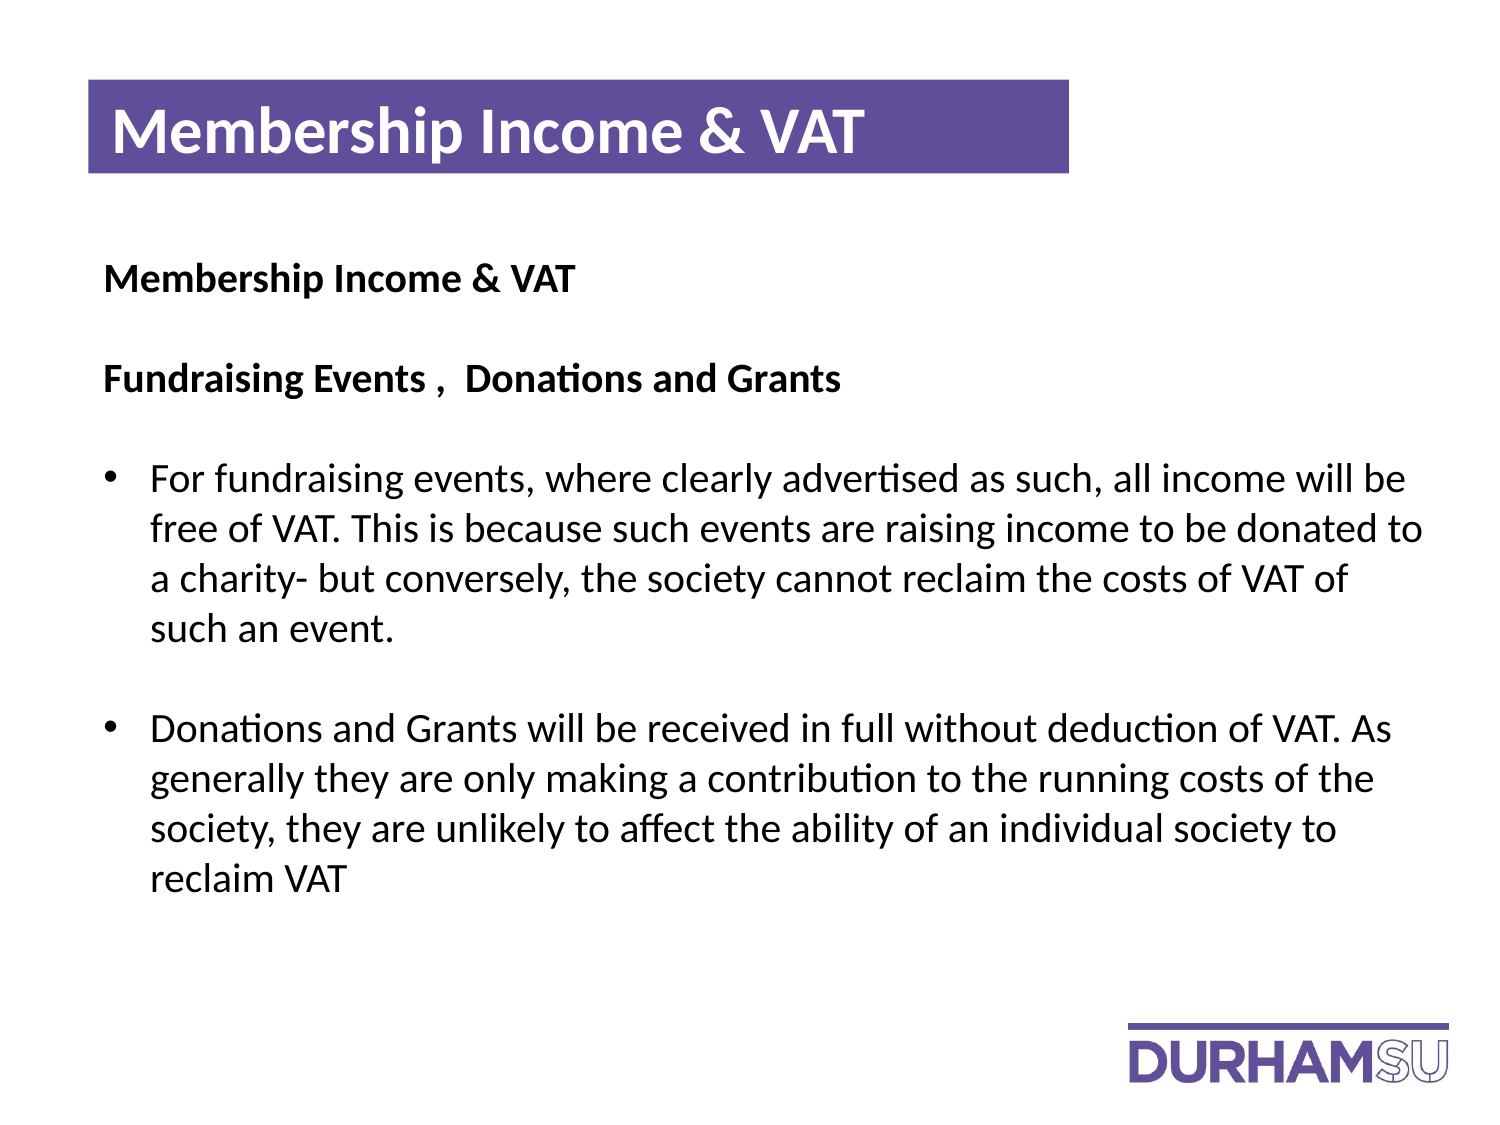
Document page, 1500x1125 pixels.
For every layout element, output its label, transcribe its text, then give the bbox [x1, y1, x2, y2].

text_box Membership Income & VAT [96, 79, 1199, 185]
text_box [86, 78, 1071, 175]
text_box Membership Income & VAT Fundraising Events , Donations and Grants For fundraising events, where clearly advertised as such, all income will be free of VAT. This is because such events are raising income to be donated to a charity- but conversely, the society cannot reclaim the costs of VAT of such an event. Donations and Grants will be received in full without deduction of VAT. As generally they are only making a contribution to the running costs of the society, they are unlikely to affect the ability of an individual society to reclaim VAT [88, 243, 1449, 959]
picture [1127, 1022, 1449, 1083]
